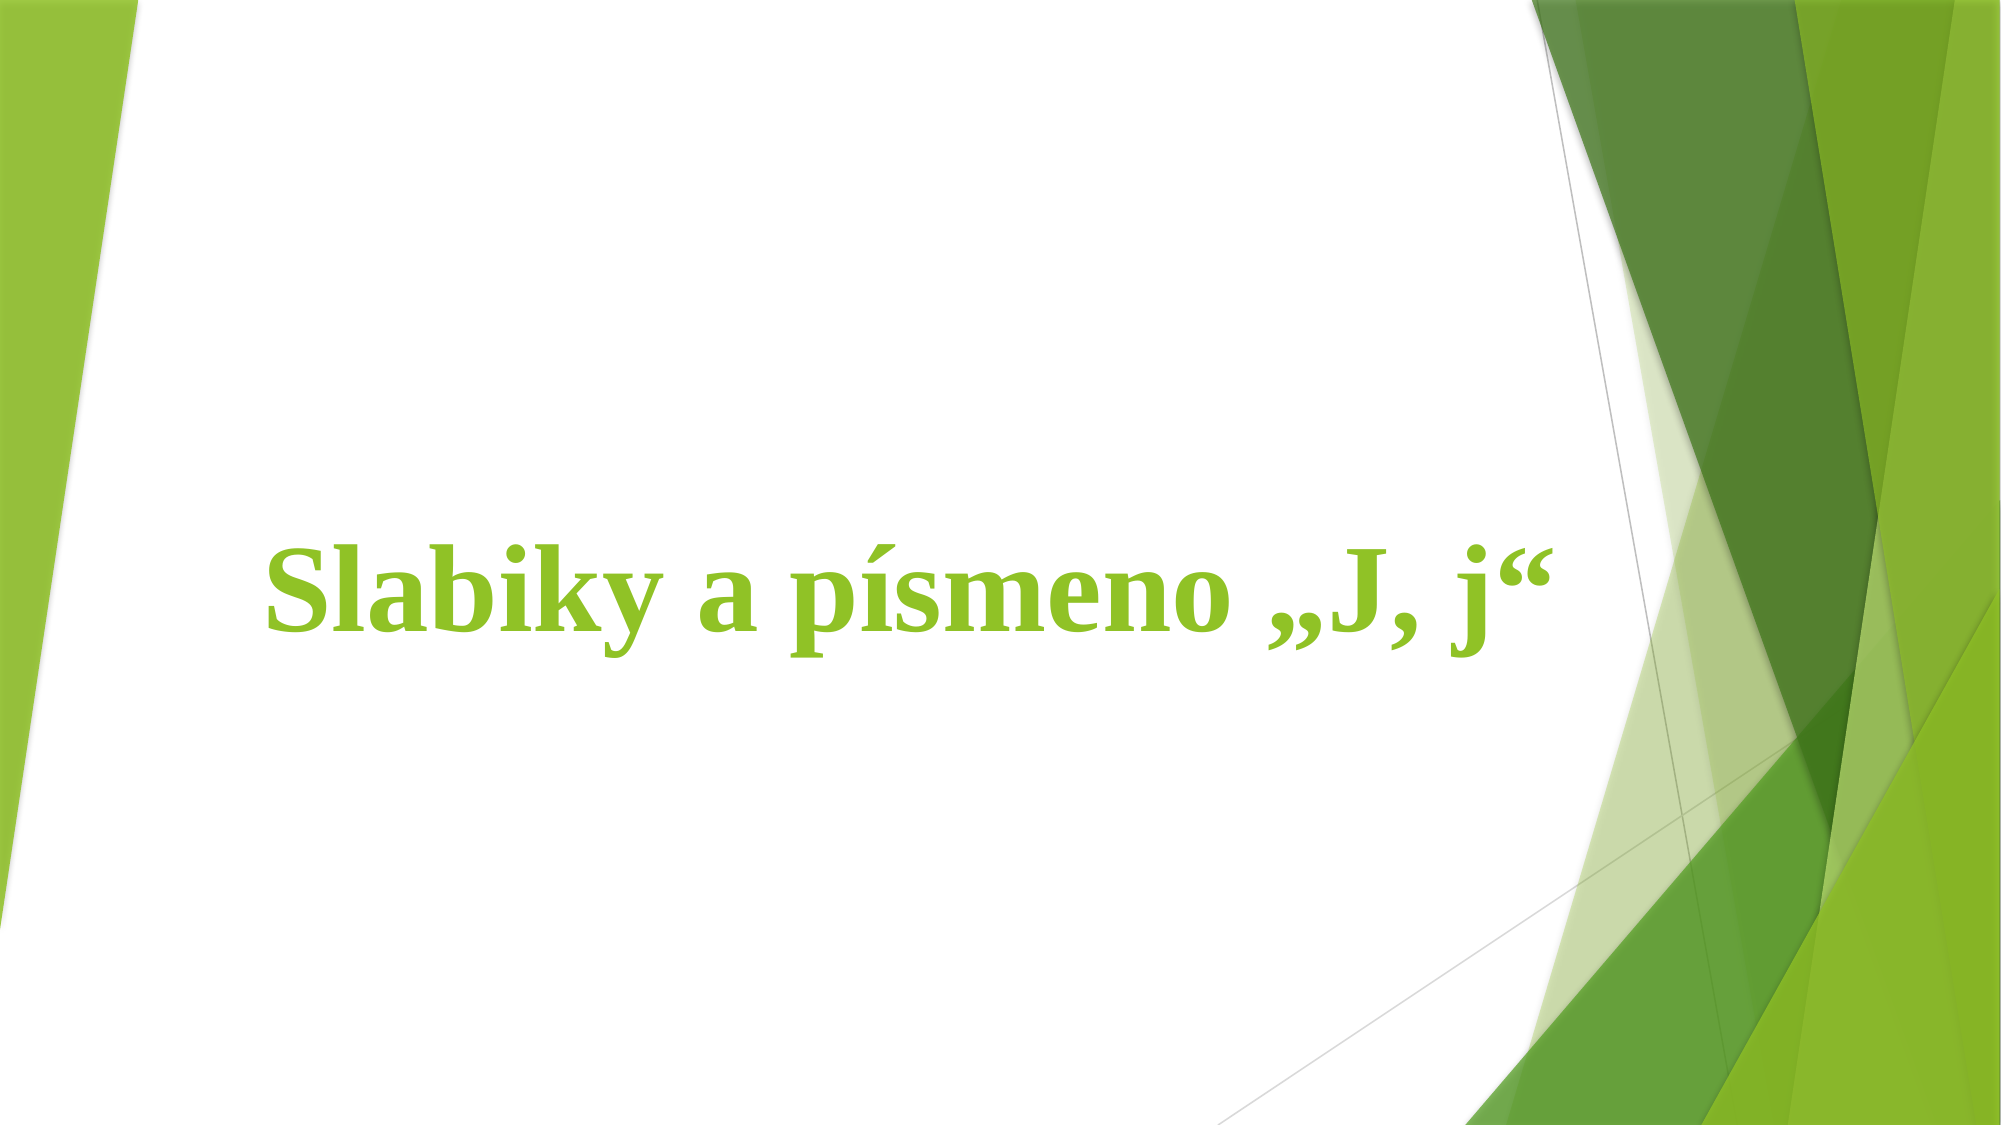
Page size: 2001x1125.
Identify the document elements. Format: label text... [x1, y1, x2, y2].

title Slabiky a písmeno „J, j“ [247, 320, 1608, 665]
